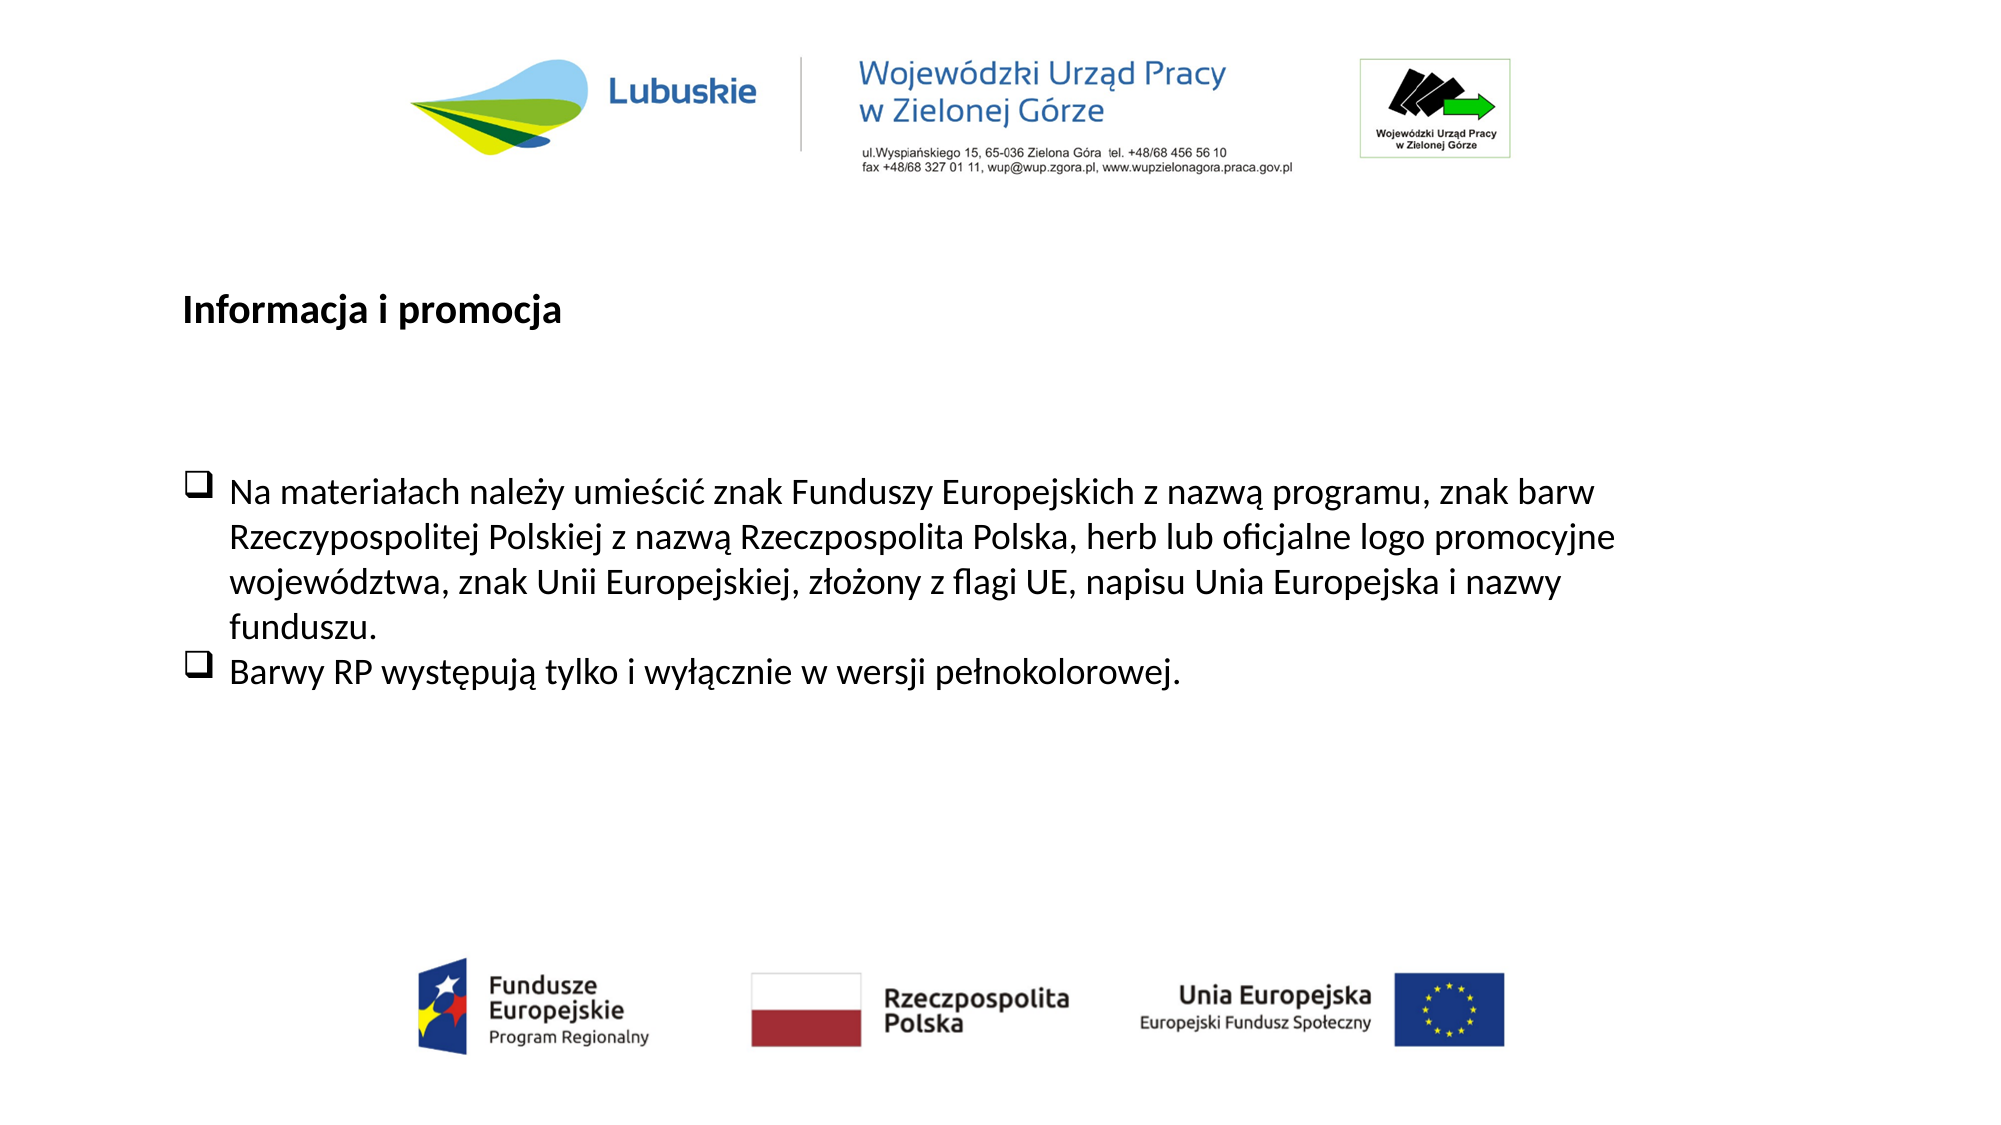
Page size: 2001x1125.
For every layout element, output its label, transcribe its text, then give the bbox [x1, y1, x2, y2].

subtitle [192, 298, 1773, 933]
picture [398, 28, 1518, 191]
picture [392, 932, 1524, 1075]
text_box Informacja i promocja Na materiałach należy umieścić znak Funduszy Europejskich z nazwą programu, znak barw Rzeczypospolitej Polskiej z nazwą Rzeczpospolita Polska, herb lub oficjalne logo promocyjne województwa, znak Unii Europejskiej, złożony z flagi UE, napisu Unia Europejska i nazwy funduszu. Barwy RP występują tylko i wyłącznie w wersji pełnokolorowej. [167, 274, 1735, 830]
